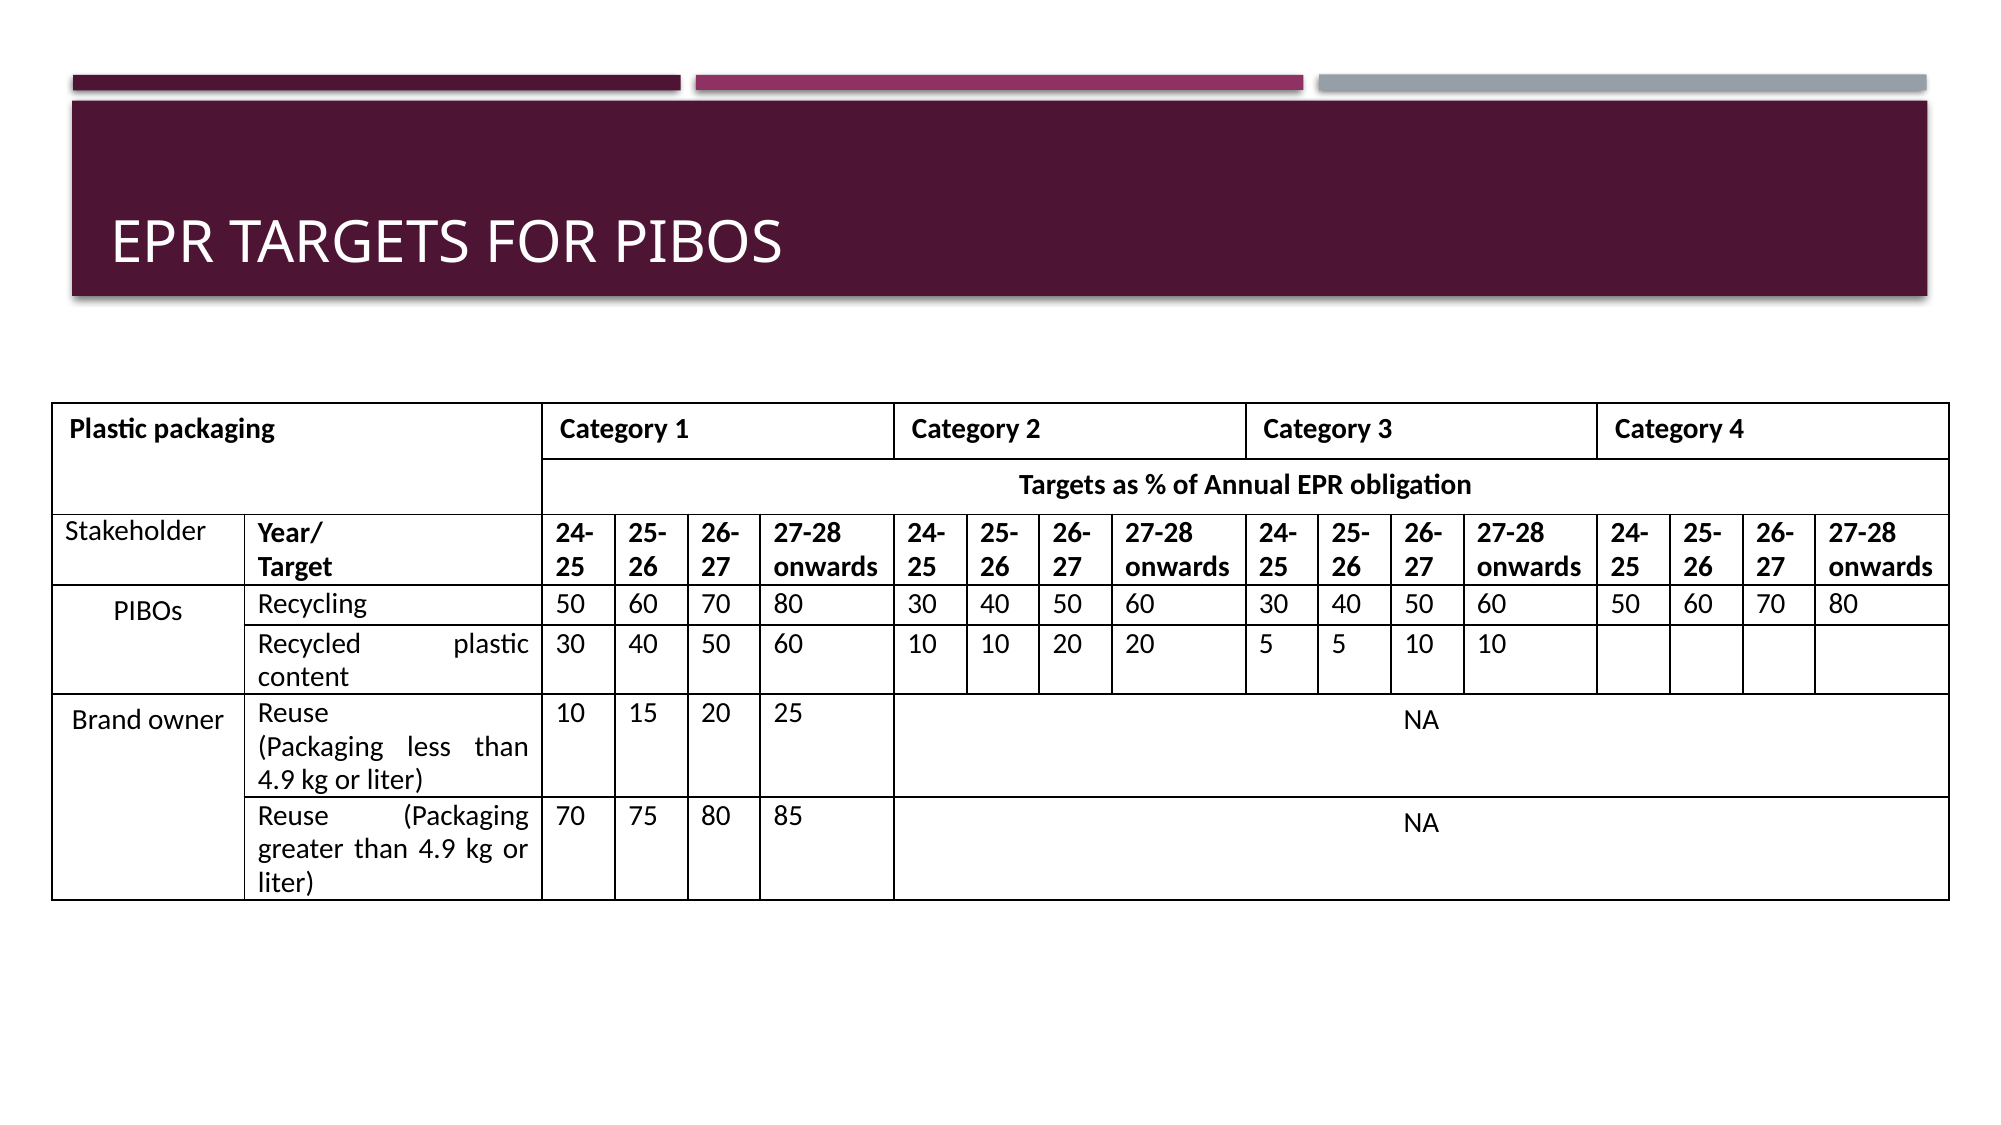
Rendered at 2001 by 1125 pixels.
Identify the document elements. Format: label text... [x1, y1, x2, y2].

table_cell Brand owner [53, 695, 244, 899]
table_cell [1816, 626, 1948, 693]
table_cell 26-27 [1392, 515, 1463, 584]
table_cell 70 [543, 798, 614, 899]
table_cell 25 [761, 695, 893, 796]
table_cell Targets as % of Annual EPR obligation [543, 460, 1948, 514]
table_cell 60 [1465, 586, 1596, 624]
table_cell 80 [689, 798, 759, 899]
table_cell 60 [1113, 586, 1245, 624]
table_cell 20 [1040, 626, 1111, 693]
table_cell 40 [1319, 586, 1390, 624]
table_cell 70 [1744, 586, 1814, 624]
table_cell 80 [1816, 586, 1948, 624]
table_cell 20 [689, 695, 759, 796]
table_cell 80 [761, 586, 893, 624]
table_cell 27-28 onwards [761, 515, 893, 584]
table_header Category 2 [895, 404, 1245, 458]
table_cell Reuse (Packaging less than 4.9 kg or liter) [245, 695, 541, 796]
table_cell 24-25 [1247, 515, 1317, 584]
table_cell 25-26 [1671, 515, 1742, 584]
table_cell [1598, 626, 1669, 693]
table_cell 50 [689, 626, 759, 693]
table_cell 85 [761, 798, 893, 899]
table_cell NA [895, 798, 1948, 899]
table_cell [1744, 626, 1814, 693]
table_cell 26-27 [1744, 515, 1814, 584]
table_cell 24-25 [543, 515, 614, 584]
table_cell 50 [543, 586, 614, 624]
table_header Plastic packaging [53, 404, 541, 514]
table_header Category 3 [1247, 404, 1596, 458]
table_cell 40 [616, 626, 687, 693]
table_cell 30 [543, 626, 614, 693]
table_cell 27-28 onwards [1113, 515, 1245, 584]
table_cell 60 [761, 626, 893, 693]
table_cell 30 [895, 586, 966, 624]
table_cell 26-27 [1040, 515, 1111, 584]
table_cell 15 [616, 695, 687, 796]
table_cell PIBOs [53, 586, 244, 693]
table_header Category 4 [1598, 404, 1948, 458]
title EPR Targets for pibos [95, 115, 1873, 282]
table_cell Recycled plastic content [245, 626, 541, 693]
table_cell 10 [1465, 626, 1596, 693]
table_cell Recycling [245, 586, 541, 624]
table_cell 30 [1247, 586, 1317, 624]
table_cell 5 [1319, 626, 1390, 693]
table_cell NA [895, 695, 1948, 796]
table_cell 27-28 onwards [1816, 515, 1948, 584]
table_cell 75 [616, 798, 687, 899]
table_cell 50 [1040, 586, 1111, 624]
table_cell 50 [1598, 586, 1669, 624]
table_cell 27-28 onwards [1465, 515, 1596, 584]
table_cell Stakeholder [53, 515, 244, 584]
table_cell 40 [968, 586, 1038, 624]
table_cell 24-25 [895, 515, 966, 584]
table_cell 50 [1392, 586, 1463, 624]
table_cell 20 [1113, 626, 1245, 693]
table_cell 25-26 [616, 515, 687, 584]
table_cell 25-26 [968, 515, 1038, 584]
table_cell 5 [1247, 626, 1317, 693]
table_cell 10 [895, 626, 966, 693]
table_cell Reuse (Packaging greater than 4.9 kg or liter) [245, 798, 541, 899]
table_cell 25-26 [1319, 515, 1390, 584]
table_cell 60 [616, 586, 687, 624]
table_header Category 1 [543, 404, 893, 458]
table_cell 26-27 [689, 515, 759, 584]
table_cell 10 [968, 626, 1038, 693]
table_cell 24-25 [1598, 515, 1669, 584]
table_cell 10 [543, 695, 614, 796]
table_cell [1671, 626, 1742, 693]
table_cell 70 [689, 586, 759, 624]
table_cell Year/ Target [245, 515, 541, 584]
table_cell 10 [1392, 626, 1463, 693]
table_cell 60 [1671, 586, 1742, 624]
